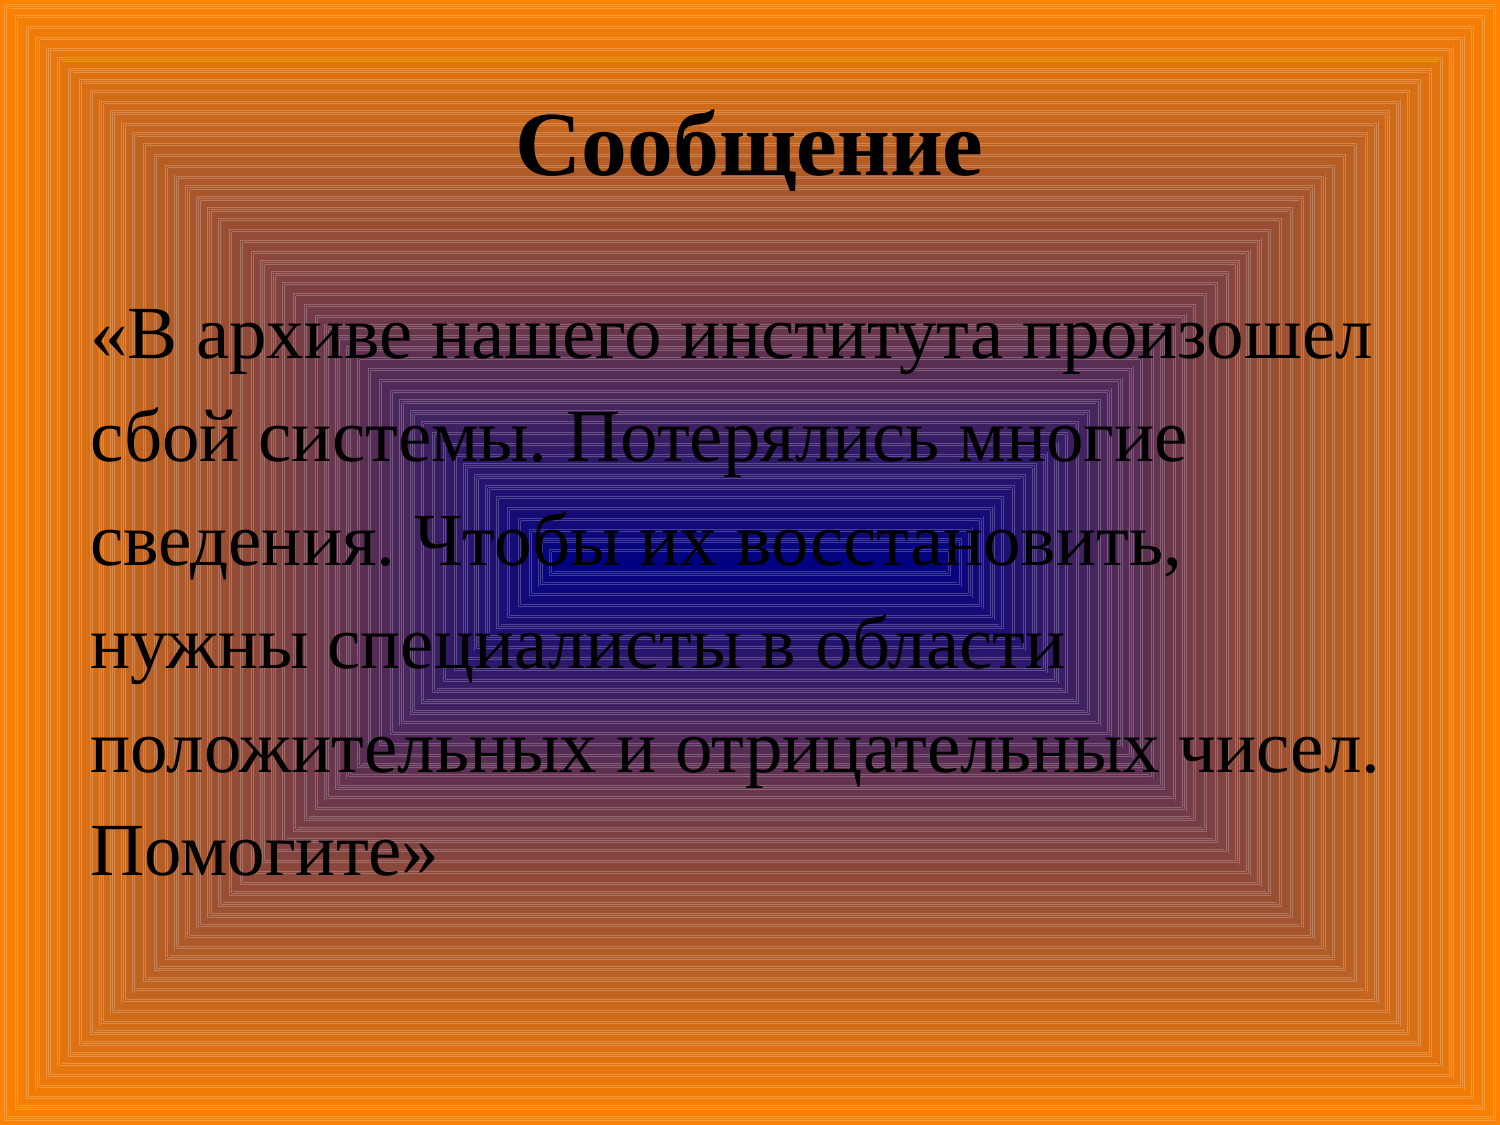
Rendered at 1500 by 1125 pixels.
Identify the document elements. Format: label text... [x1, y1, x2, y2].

list «В архиве нашего института произошел сбой системы. Потерялись многие сведения. Чтобы их восстановить, нужны специалисты в области положительных и отрицательных чисел. Помогите» [75, 262, 1425, 1005]
title Сообщение [75, 45, 1425, 233]
